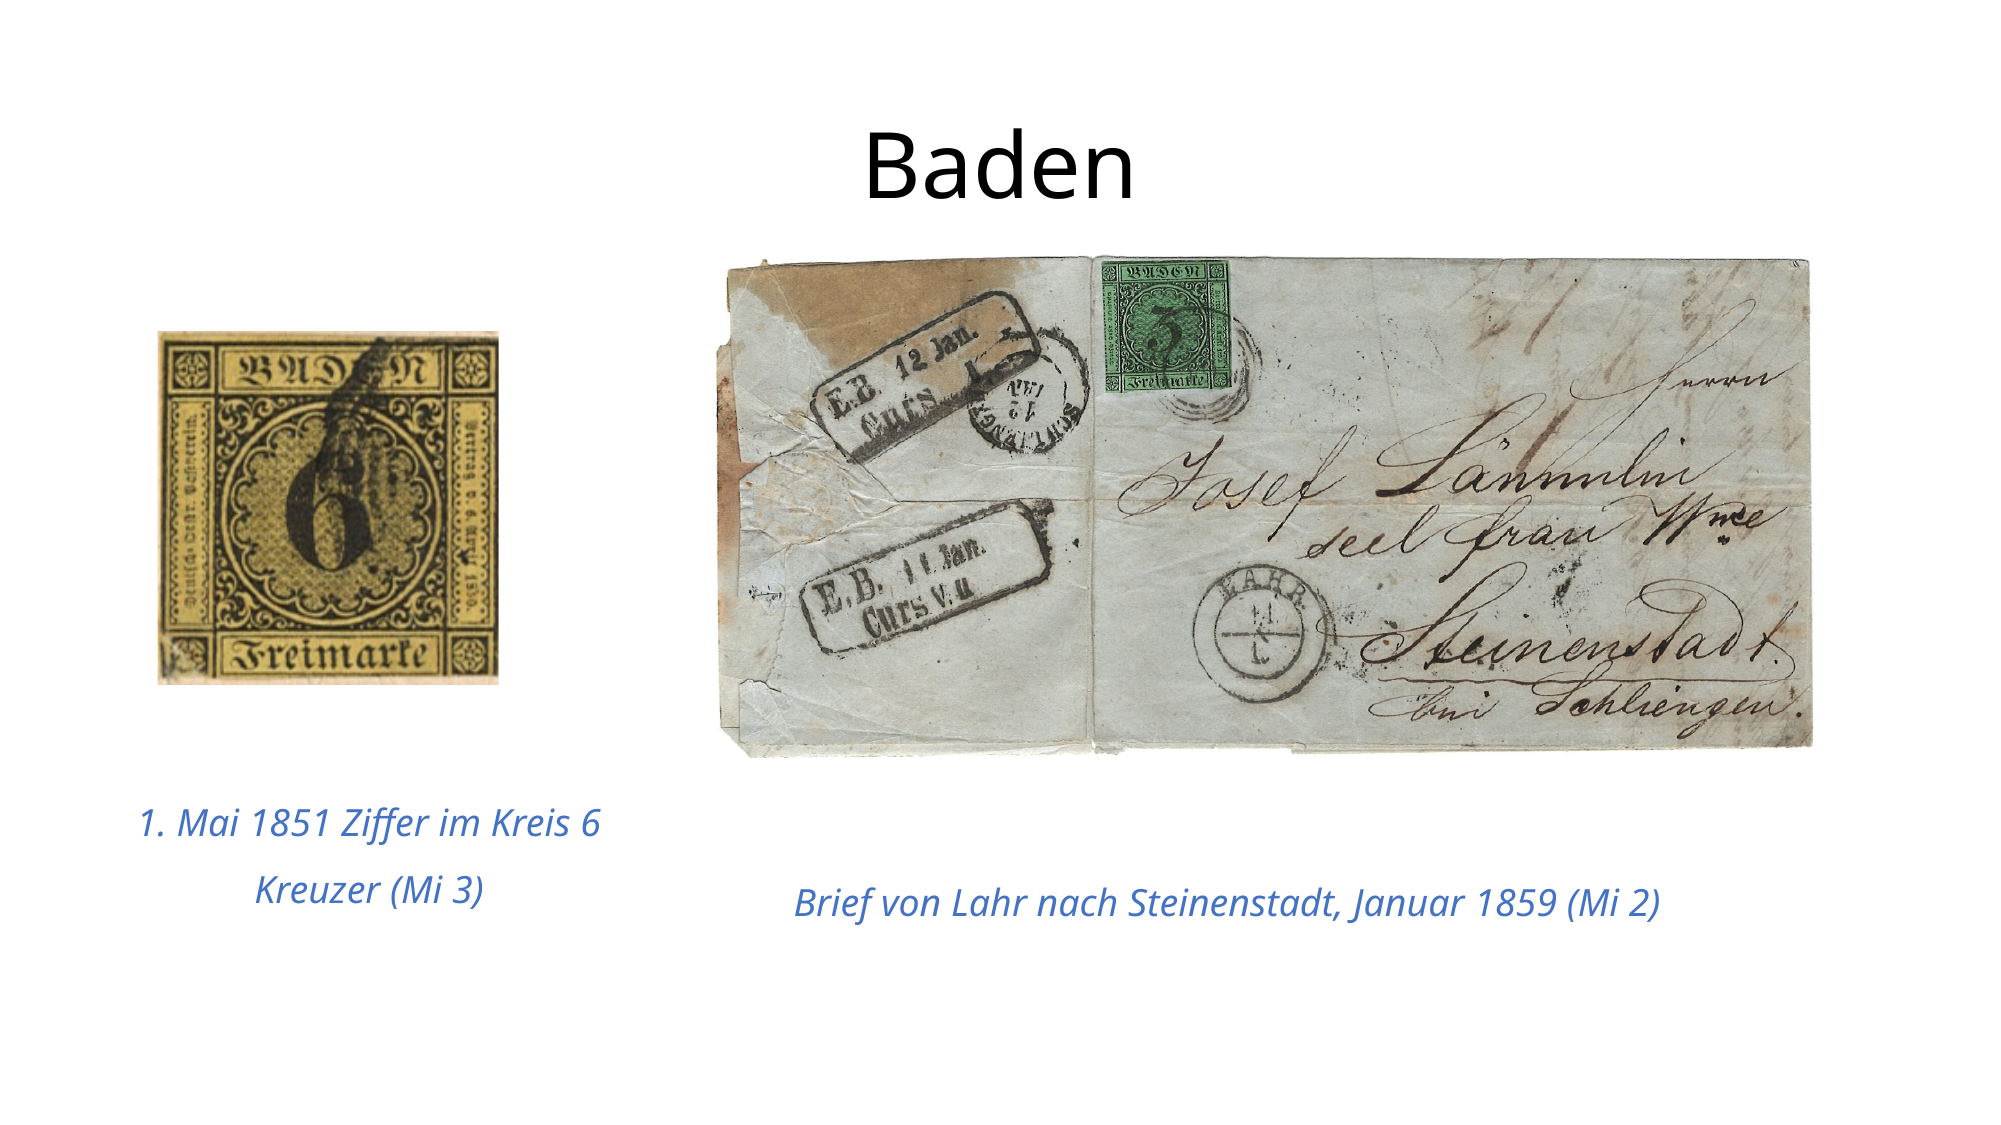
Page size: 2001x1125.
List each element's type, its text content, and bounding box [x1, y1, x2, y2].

title Baden [137, 59, 1863, 278]
picture [157, 331, 499, 337]
picture [712, 253, 1814, 763]
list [151, 337, 505, 679]
text_box 1. Mai 1851 Ziffer im Kreis 6 Kreuzer (Mi 3) [0, 663, 712, 919]
text_box Brief von Lahr nach Steinenstadt, Januar 1859 (Mi 2) [653, 744, 1803, 932]
